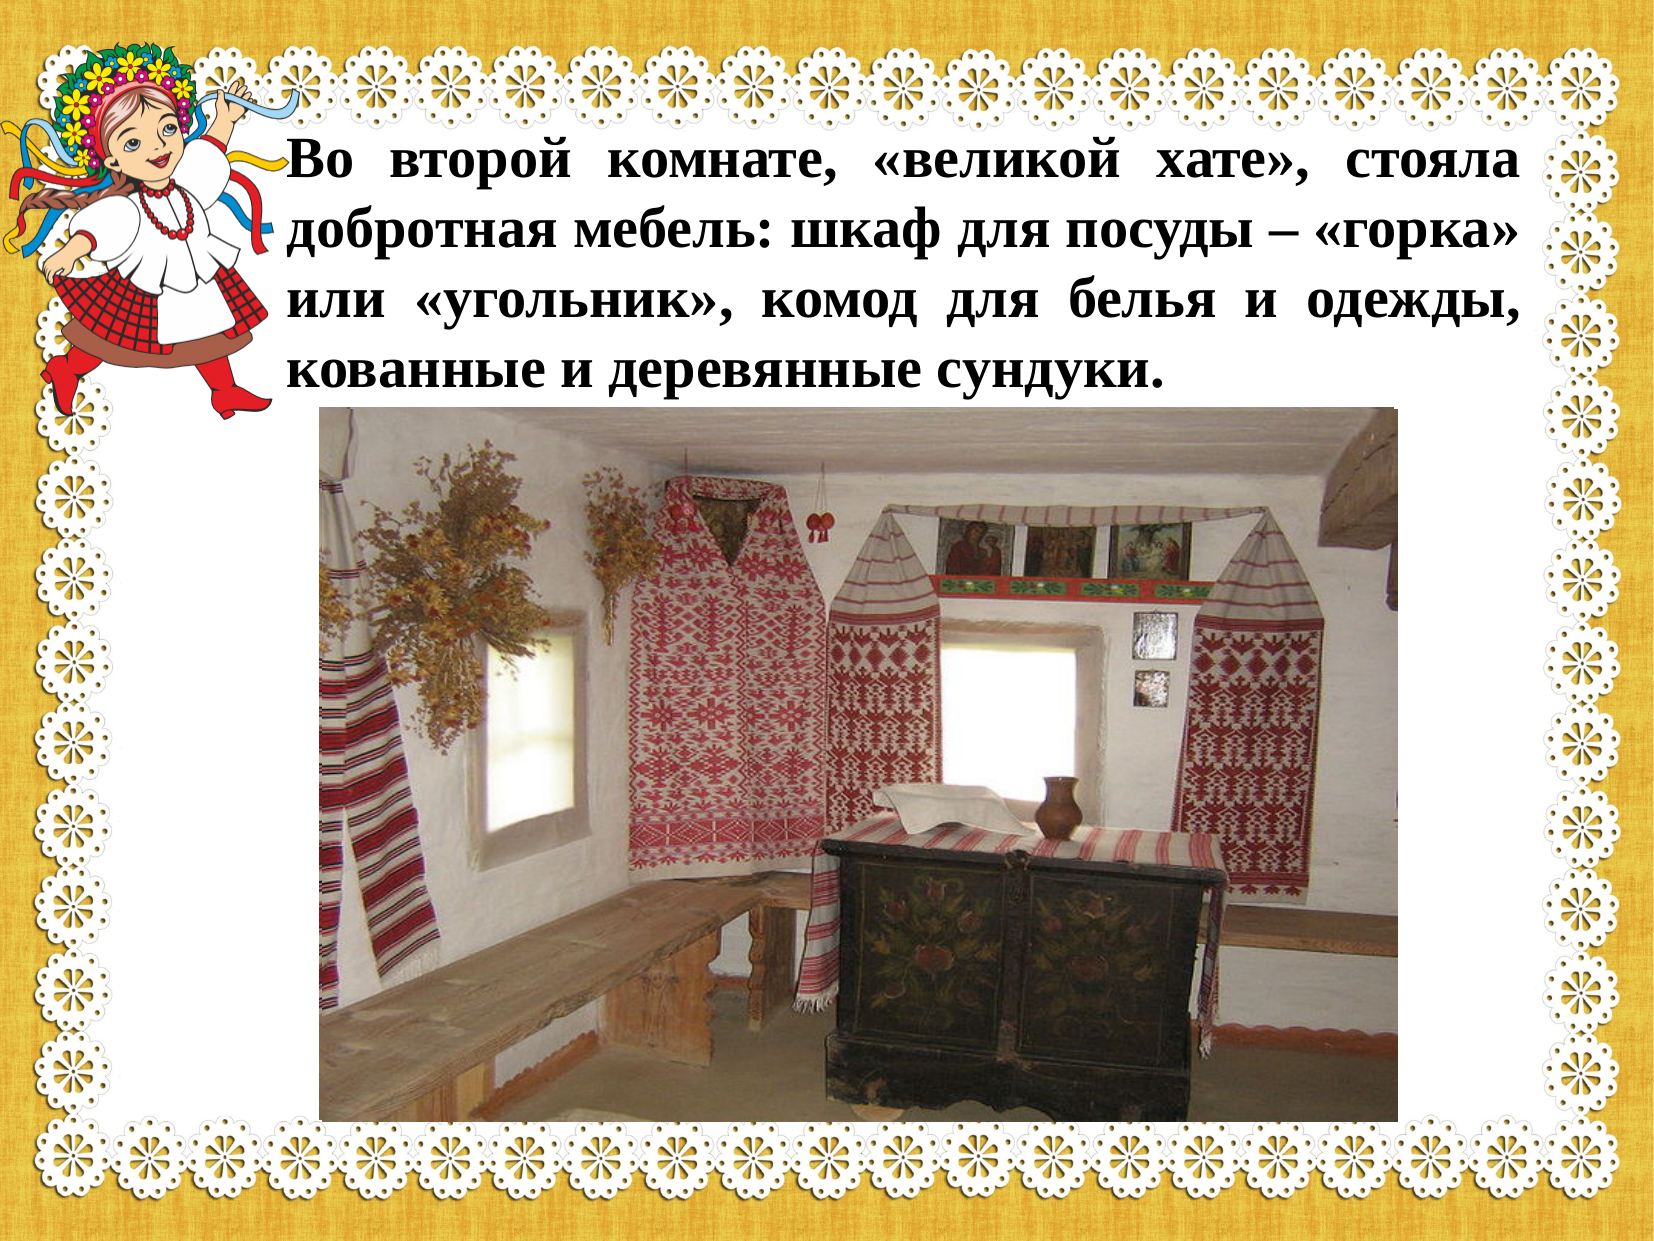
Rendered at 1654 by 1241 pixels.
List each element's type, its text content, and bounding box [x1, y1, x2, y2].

picture [0, 0, 1654, 1241]
text_box Во второй комнате, «великой хате», стояла добротная мебель: шкаф для посуды – «горка» или «угольник», комод для белья и одежды, кованные и деревянные сундуки. [304, 112, 1536, 407]
